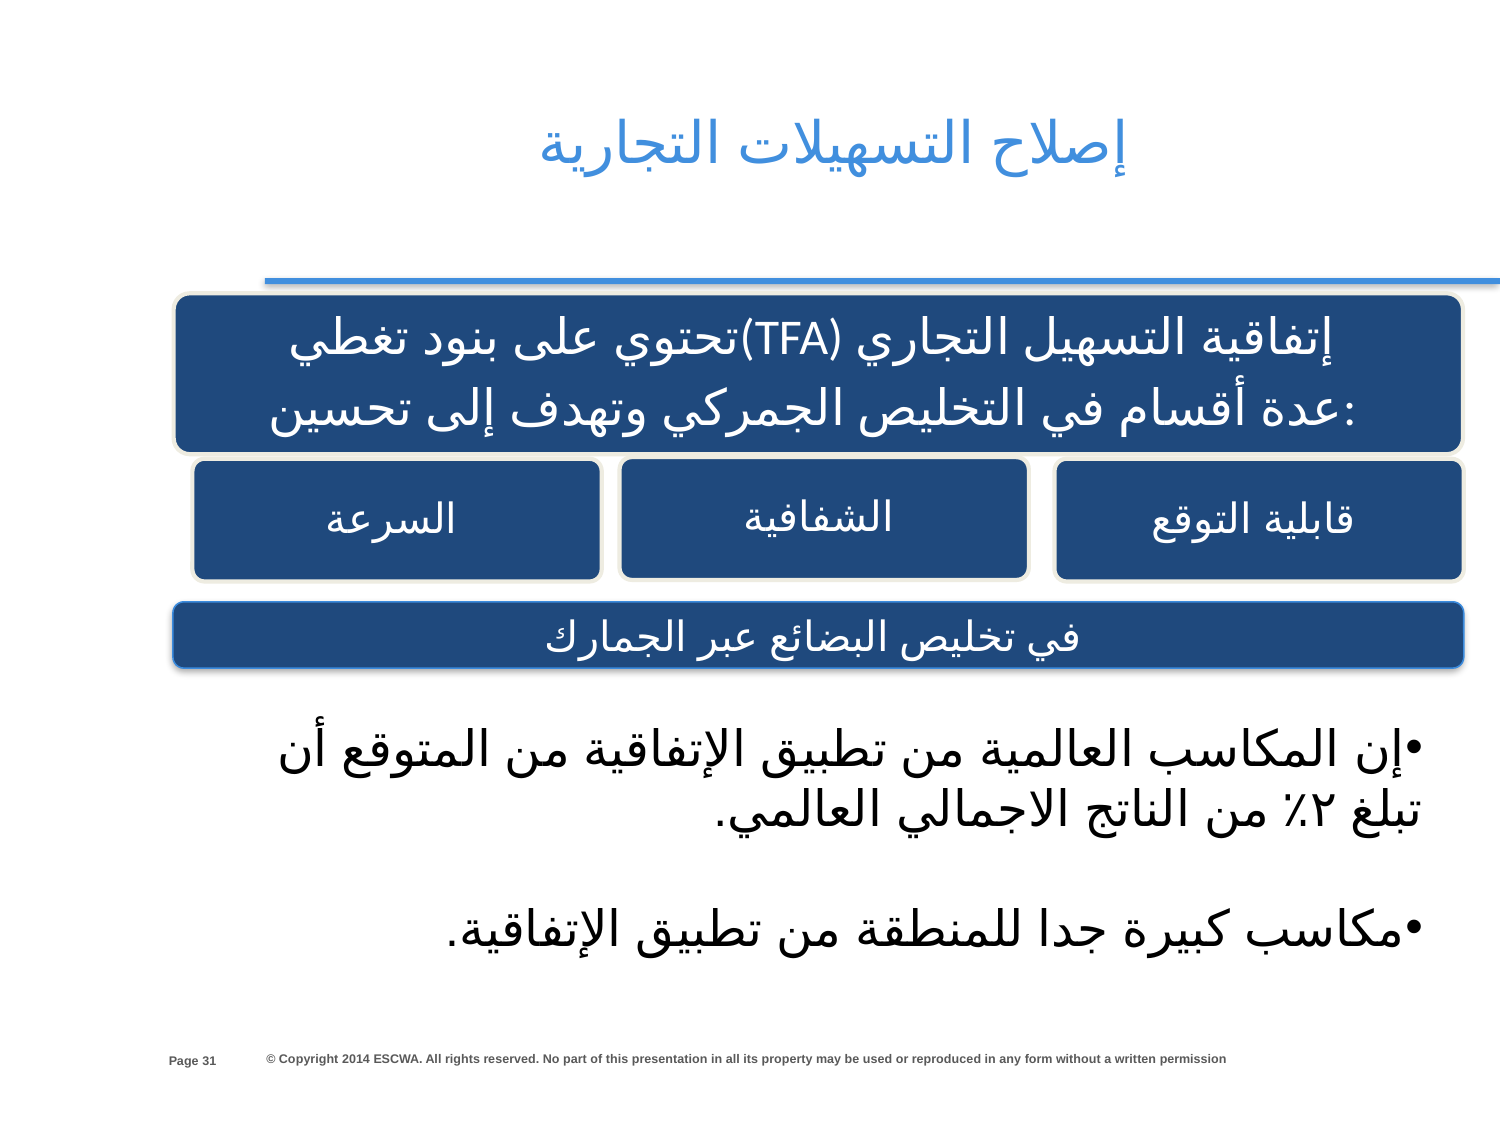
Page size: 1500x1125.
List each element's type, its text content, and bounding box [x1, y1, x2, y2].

list إصلاح التسهيلات التجارية [265, 104, 1404, 173]
text_box في تخليص البضائع عبر الجمارك [172, 634, 1465, 669]
list إن المكاسب العالمية من تطبيق الإتفاقية من المتوقع أن تبلغ ٢٪ من الناتج الاجمالي العالمي. مكاسب كبيرة جدا للمنطقة من تطبيق الإتفاقية. [264, 714, 1423, 1028]
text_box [172, 292, 1465, 628]
